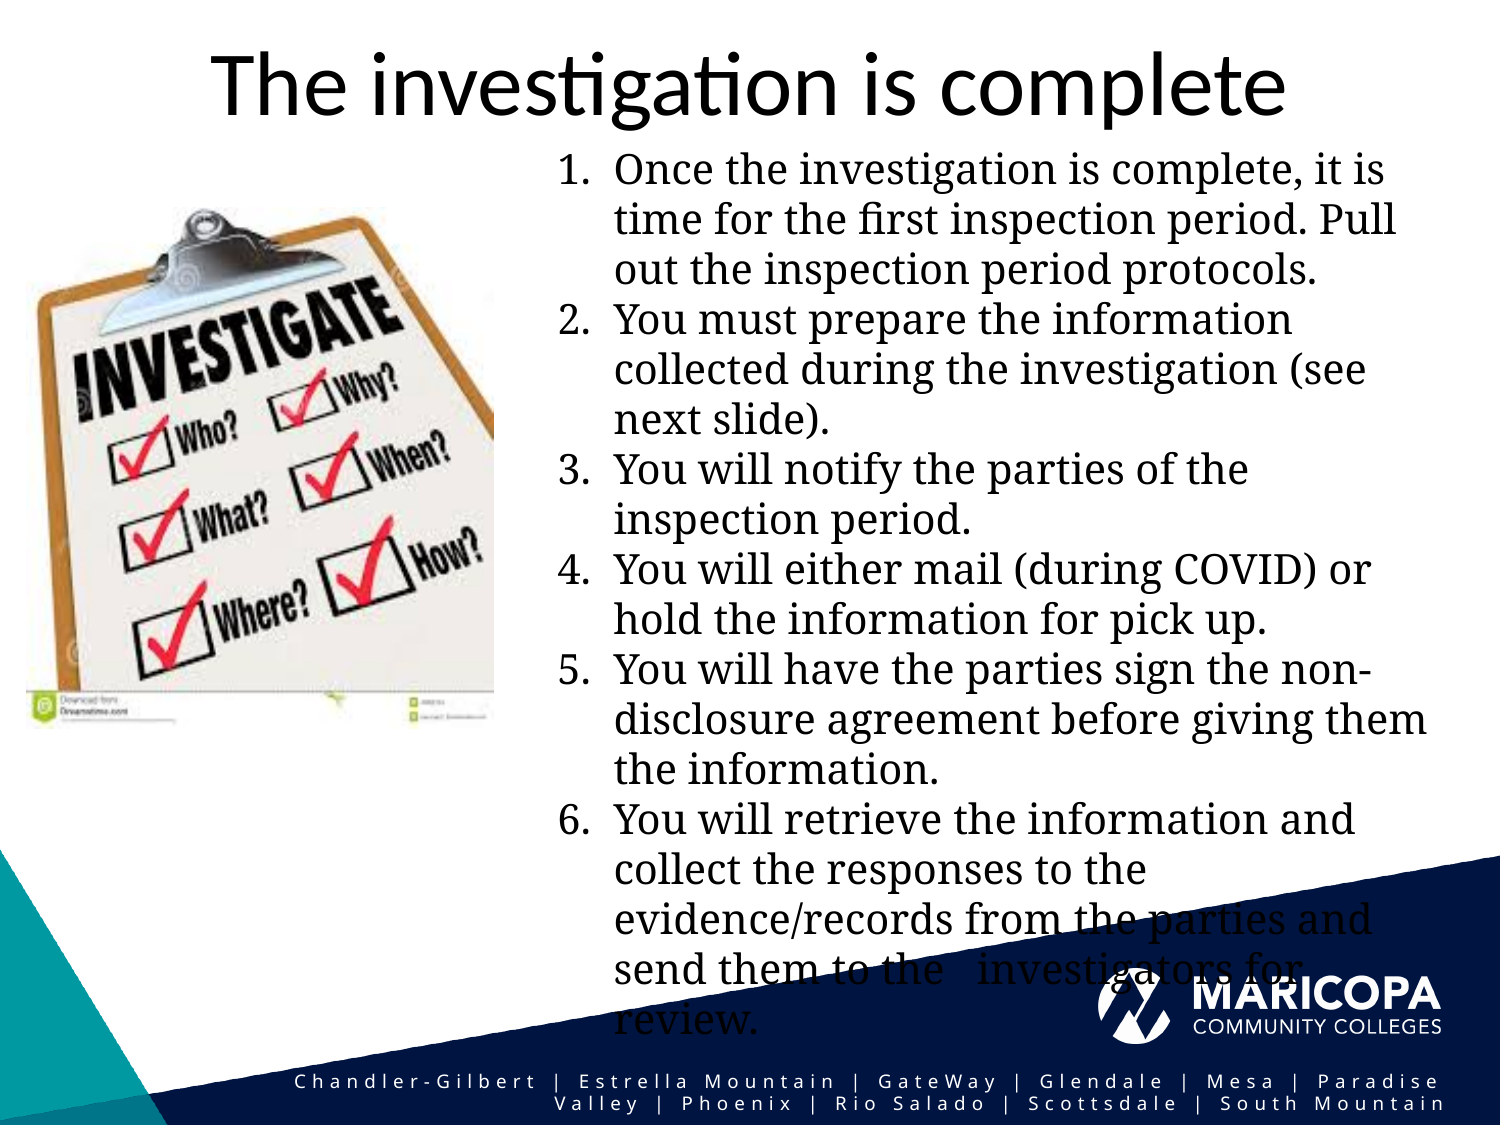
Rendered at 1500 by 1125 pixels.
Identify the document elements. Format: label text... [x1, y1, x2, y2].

text_box Once the investigation is complete, it is time for the first inspection period. Pull out the inspection period protocols. You must prepare the information collected during the investigation (see next slide). You will notify the parties of the inspection period. You will either mail (during COVID) or hold the information for pick up. You will have the parties sign the non-disclosure agreement before giving them the information. You will retrieve the information and collect the responses to the evidence/records from the parties and send them to the investigators for review. [542, 135, 1474, 1096]
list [25, 207, 494, 730]
title The investigation is complete [75, 0, 1425, 233]
picture [0, 819, 1500, 1125]
